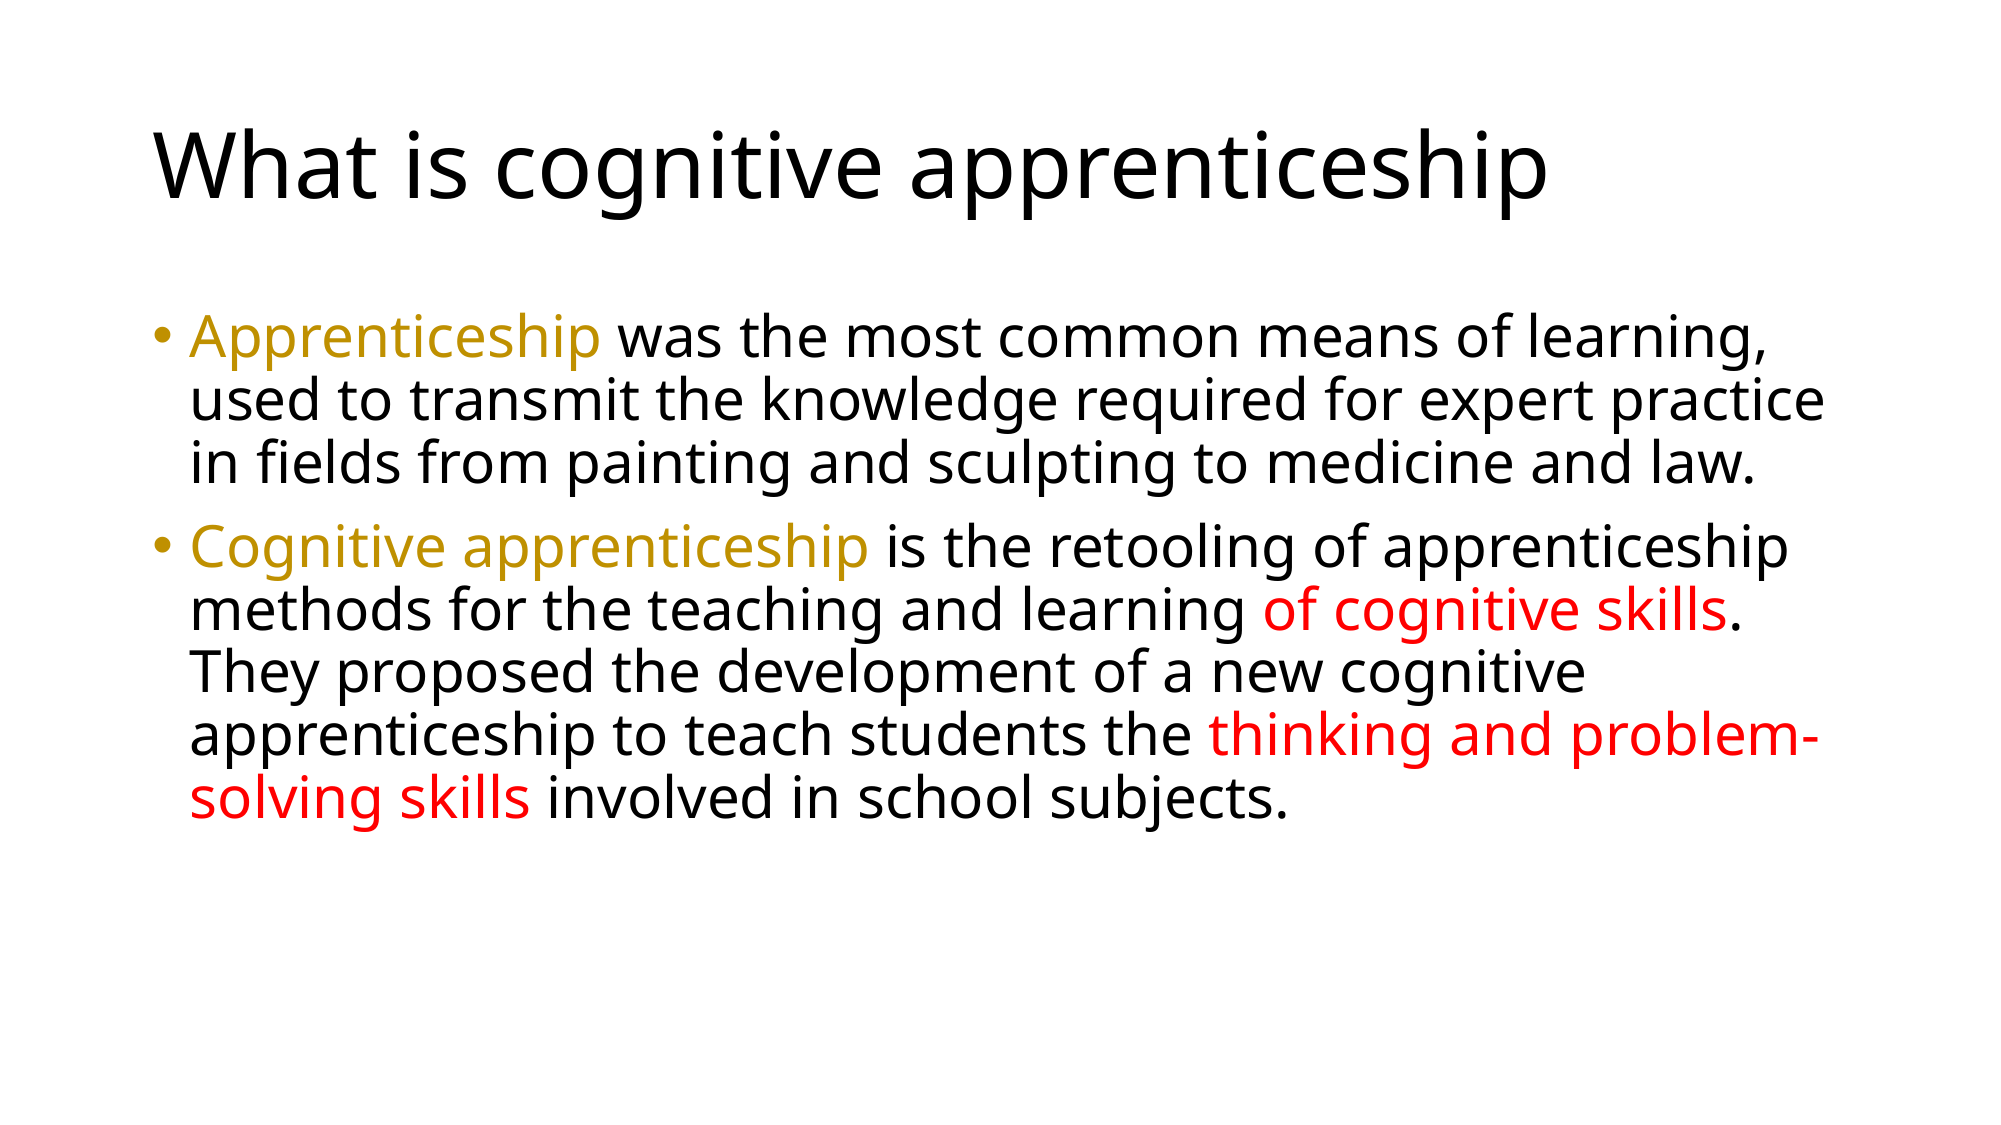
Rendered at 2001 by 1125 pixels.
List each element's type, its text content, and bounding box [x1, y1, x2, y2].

list Apprenticeship was the most common means of learning, used to transmit the knowledge required for expert practice in fields from painting and sculpting to medicine and law. Cognitive apprenticeship is the retooling of apprenticeship methods for the teaching and learning of cognitive skills. They proposed the development of a new cognitive apprenticeship to teach students the thinking and problem-solving skills involved in school subjects. [137, 299, 1863, 1014]
title What is cognitive apprenticeship [137, 59, 1863, 278]
